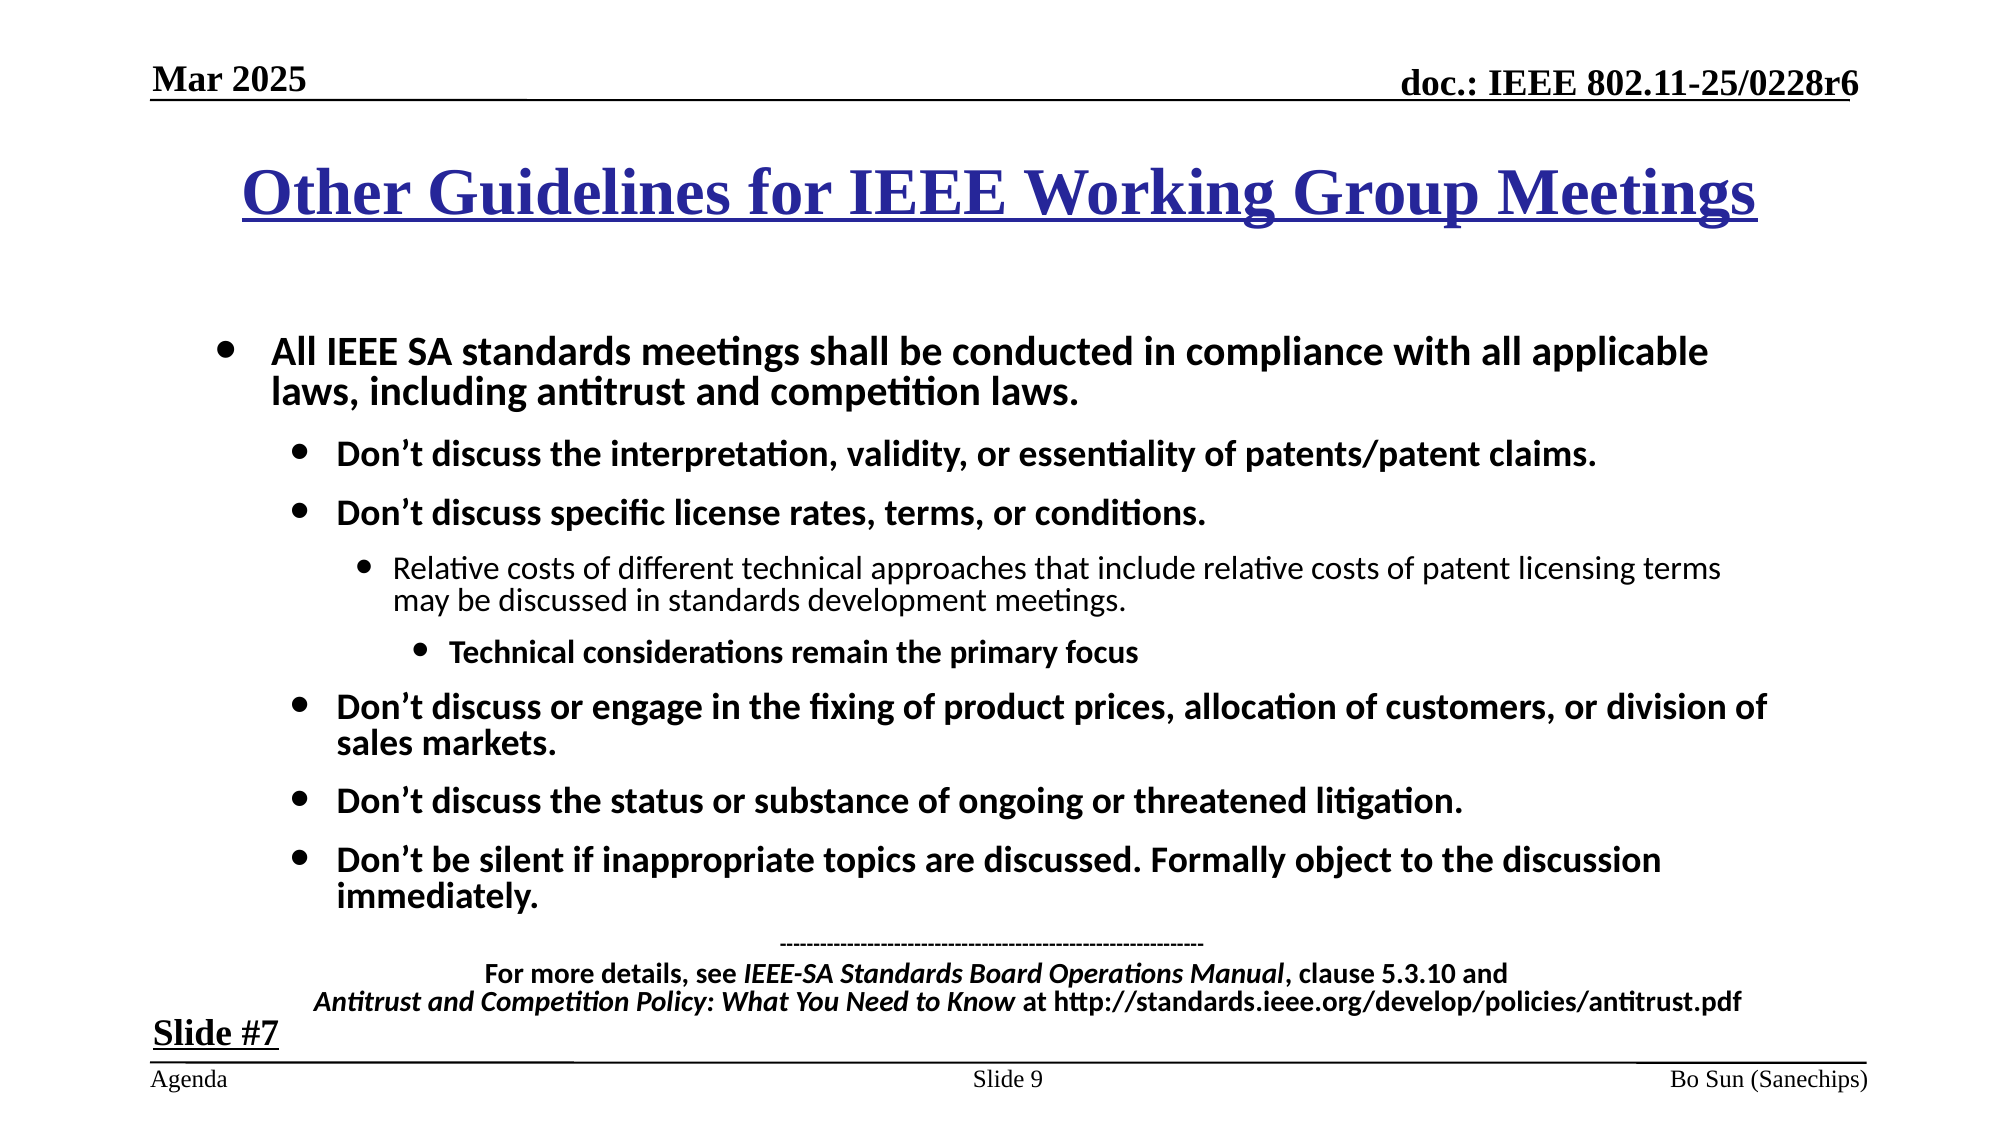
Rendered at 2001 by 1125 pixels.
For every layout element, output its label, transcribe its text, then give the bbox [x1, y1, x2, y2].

slide_number Slide 9 [949, 1061, 1067, 1123]
text_box All IEEE SA standards meetings shall be conducted in compliance with all applicable laws, including antitrust and competition laws. Don’t discuss the interpretation, validity, or essentiality of patents/patent claims. Don’t discuss specific license rates, terms, or conditions. Relative costs of different technical approaches that include relative costs of patent licensing terms may be discussed in standards development meetings. Technical considerations remain the primary focus Don’t discuss or engage in the fixing of product prices, allocation of customers, or division of sales markets. Don’t discuss the status or substance of ongoing or threatened litigation. Don’t be silent if inappropriate topics are discussed. Formally object to the discussion immediately. --------------------------------------------------------------- For more details, see IEEE-SA Standards Board Operations Manual, clause 5.3.10 and Antitrust and Competition Policy: What You Need to Know at http://standards.ieee.org/develop/policies/antitrust.pdf [200, 300, 1800, 1050]
text_box Other Guidelines for IEEE Working Group Meetings [200, 100, 1800, 276]
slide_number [152, 54, 563, 100]
text_box Slide #7 [138, 1000, 295, 1061]
footer Bo Sun (Sanechips) [1171, 1061, 1869, 1093]
